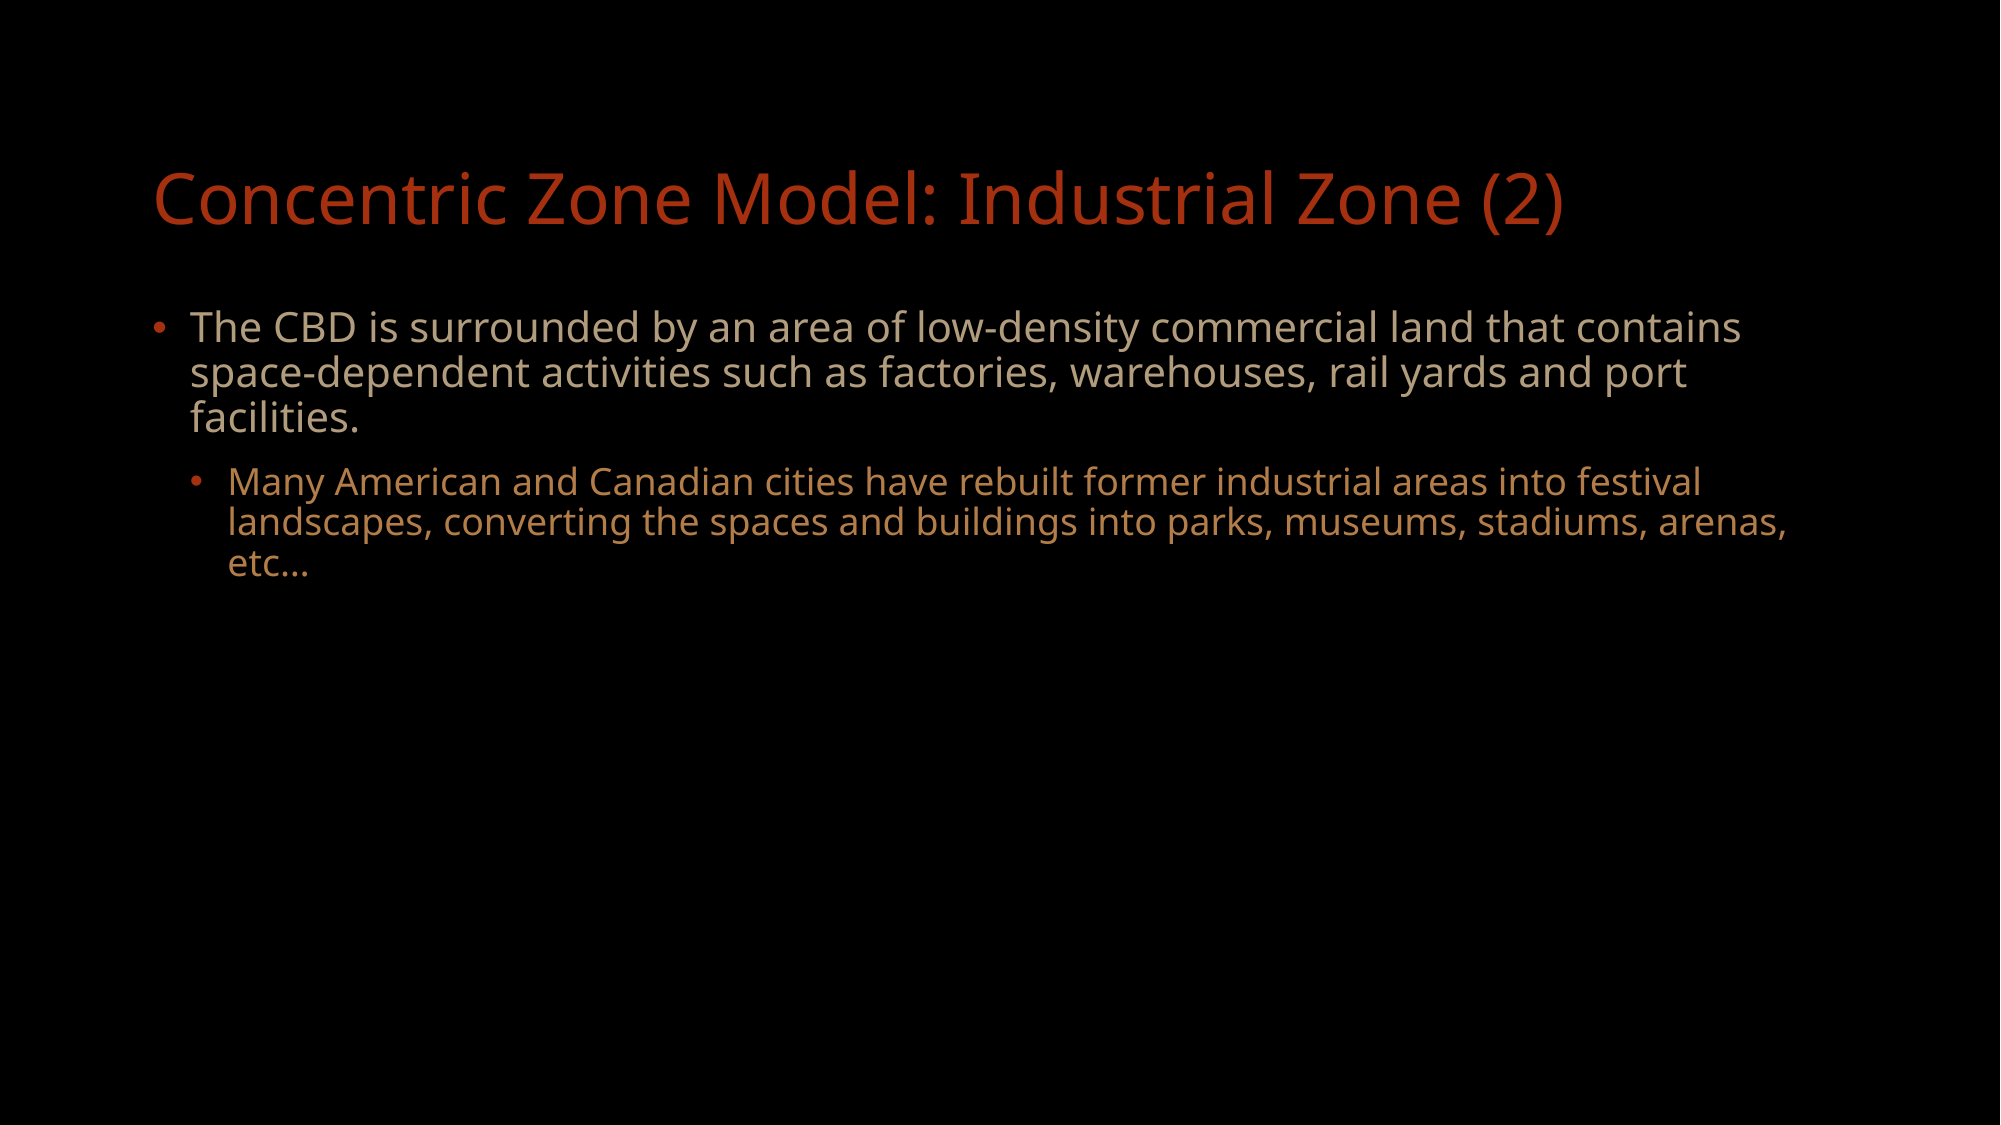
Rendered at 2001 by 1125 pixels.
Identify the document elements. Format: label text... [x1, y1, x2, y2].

title Concentric Zone Model: Industrial Zone (2) [137, 59, 1863, 248]
list The CBD is surrounded by an area of low-density commercial land that contains space-dependent activities such as factories, warehouses, rail yards and port facilities. Many American and Canadian cities have rebuilt former industrial areas into festival landscapes, converting the spaces and buildings into parks, museums, stadiums, arenas, etc… [137, 299, 1863, 1014]
